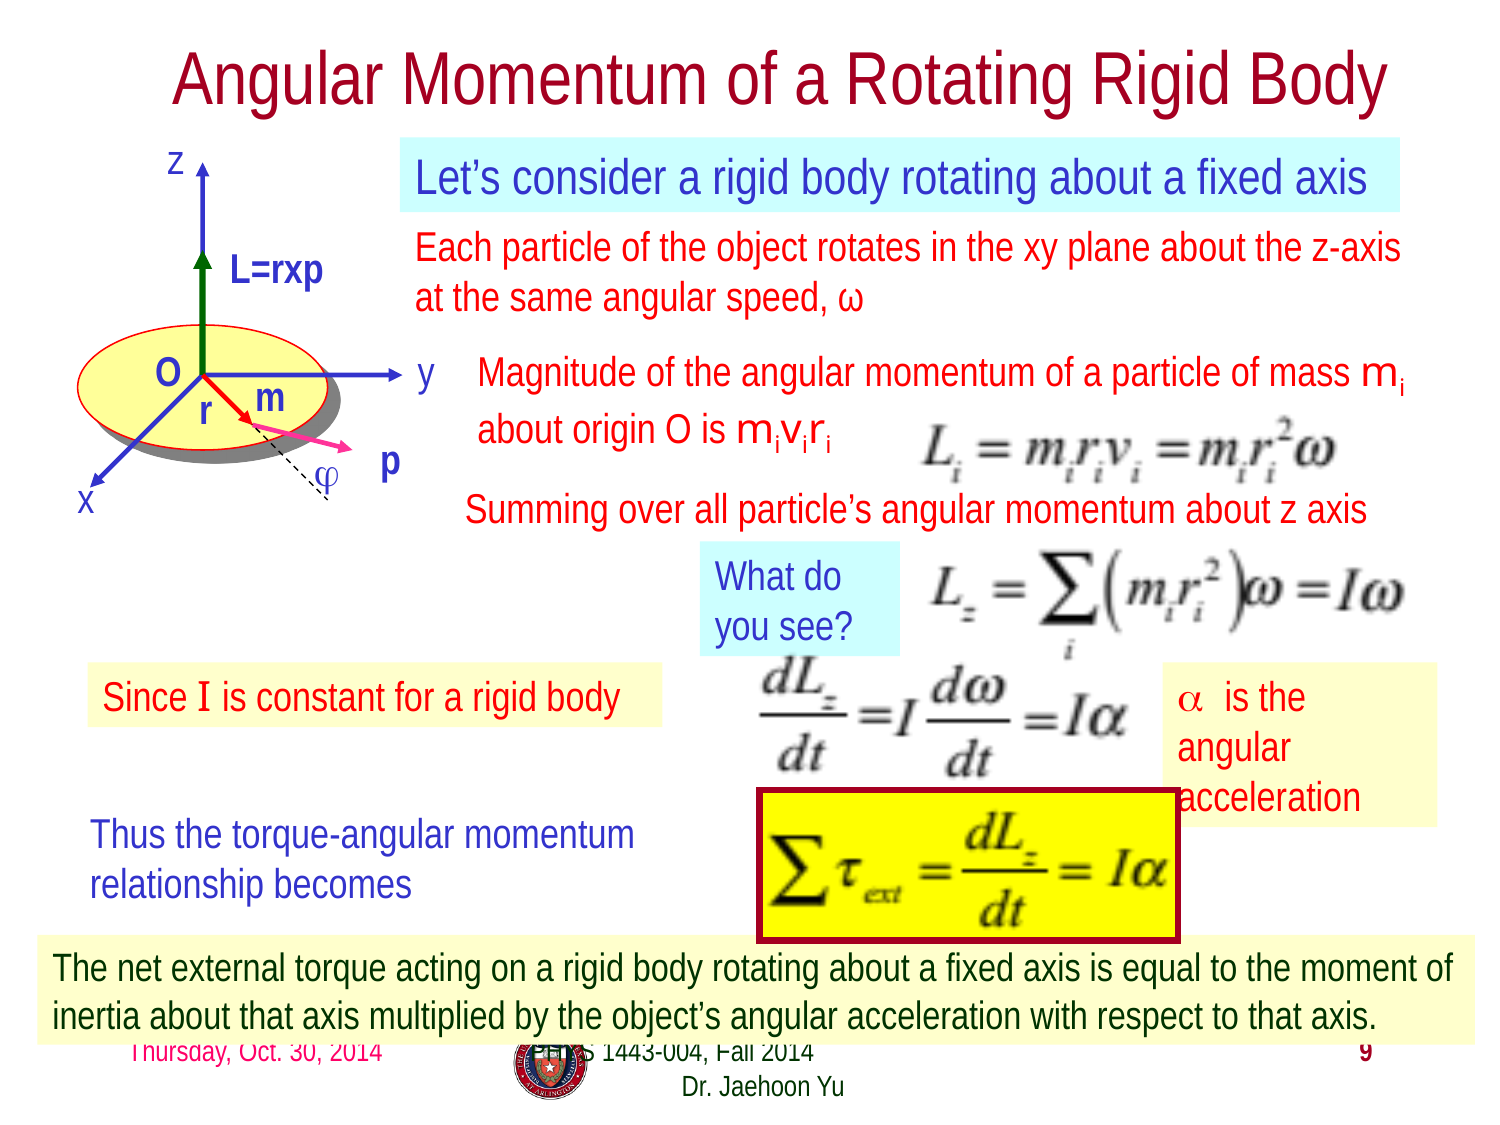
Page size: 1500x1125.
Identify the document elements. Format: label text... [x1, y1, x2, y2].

text_box What do you see? [699, 541, 900, 657]
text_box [1190, 399, 1346, 488]
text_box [912, 404, 1184, 488]
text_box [1324, 562, 1410, 620]
text_box Summing over all particle’s angular momentum about z axis [449, 474, 1413, 540]
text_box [1052, 687, 1138, 745]
text_box α is the angular acceleration [1162, 662, 1438, 828]
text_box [749, 637, 901, 782]
text_box Let’s consider a rigid body rotating about a fixed axis [454, 137, 1400, 212]
footer PHYS 1443-004, Fall 2014 Dr. Jaehoon Yu [512, 1045, 988, 1101]
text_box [762, 792, 1176, 938]
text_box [62, 124, 451, 530]
text_box The net external torque acting on a rigid body rotating about a fixed axis is equal to the moment of inertia about that axis multiplied by the object’s angular acceleration with respect to that axis. [37, 934, 1475, 1045]
text_box Each particle of the object rotates in the xy plane about the z-axis at the same angular speed, ω [454, 212, 1425, 328]
slide_number 9 [1074, 1045, 1388, 1101]
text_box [884, 642, 1063, 788]
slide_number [112, 1045, 426, 1101]
text_box Since I is constant for a rigid body [87, 662, 663, 728]
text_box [922, 537, 1336, 665]
text_box Magnitude of the angular momentum of a particle of mass mi about origin O is miviri [462, 337, 1425, 466]
title Angular Momentum of a Rotating Rigid Body [112, 24, 1451, 126]
text_box Thus the torque-angular momentum relationship becomes [74, 799, 675, 915]
